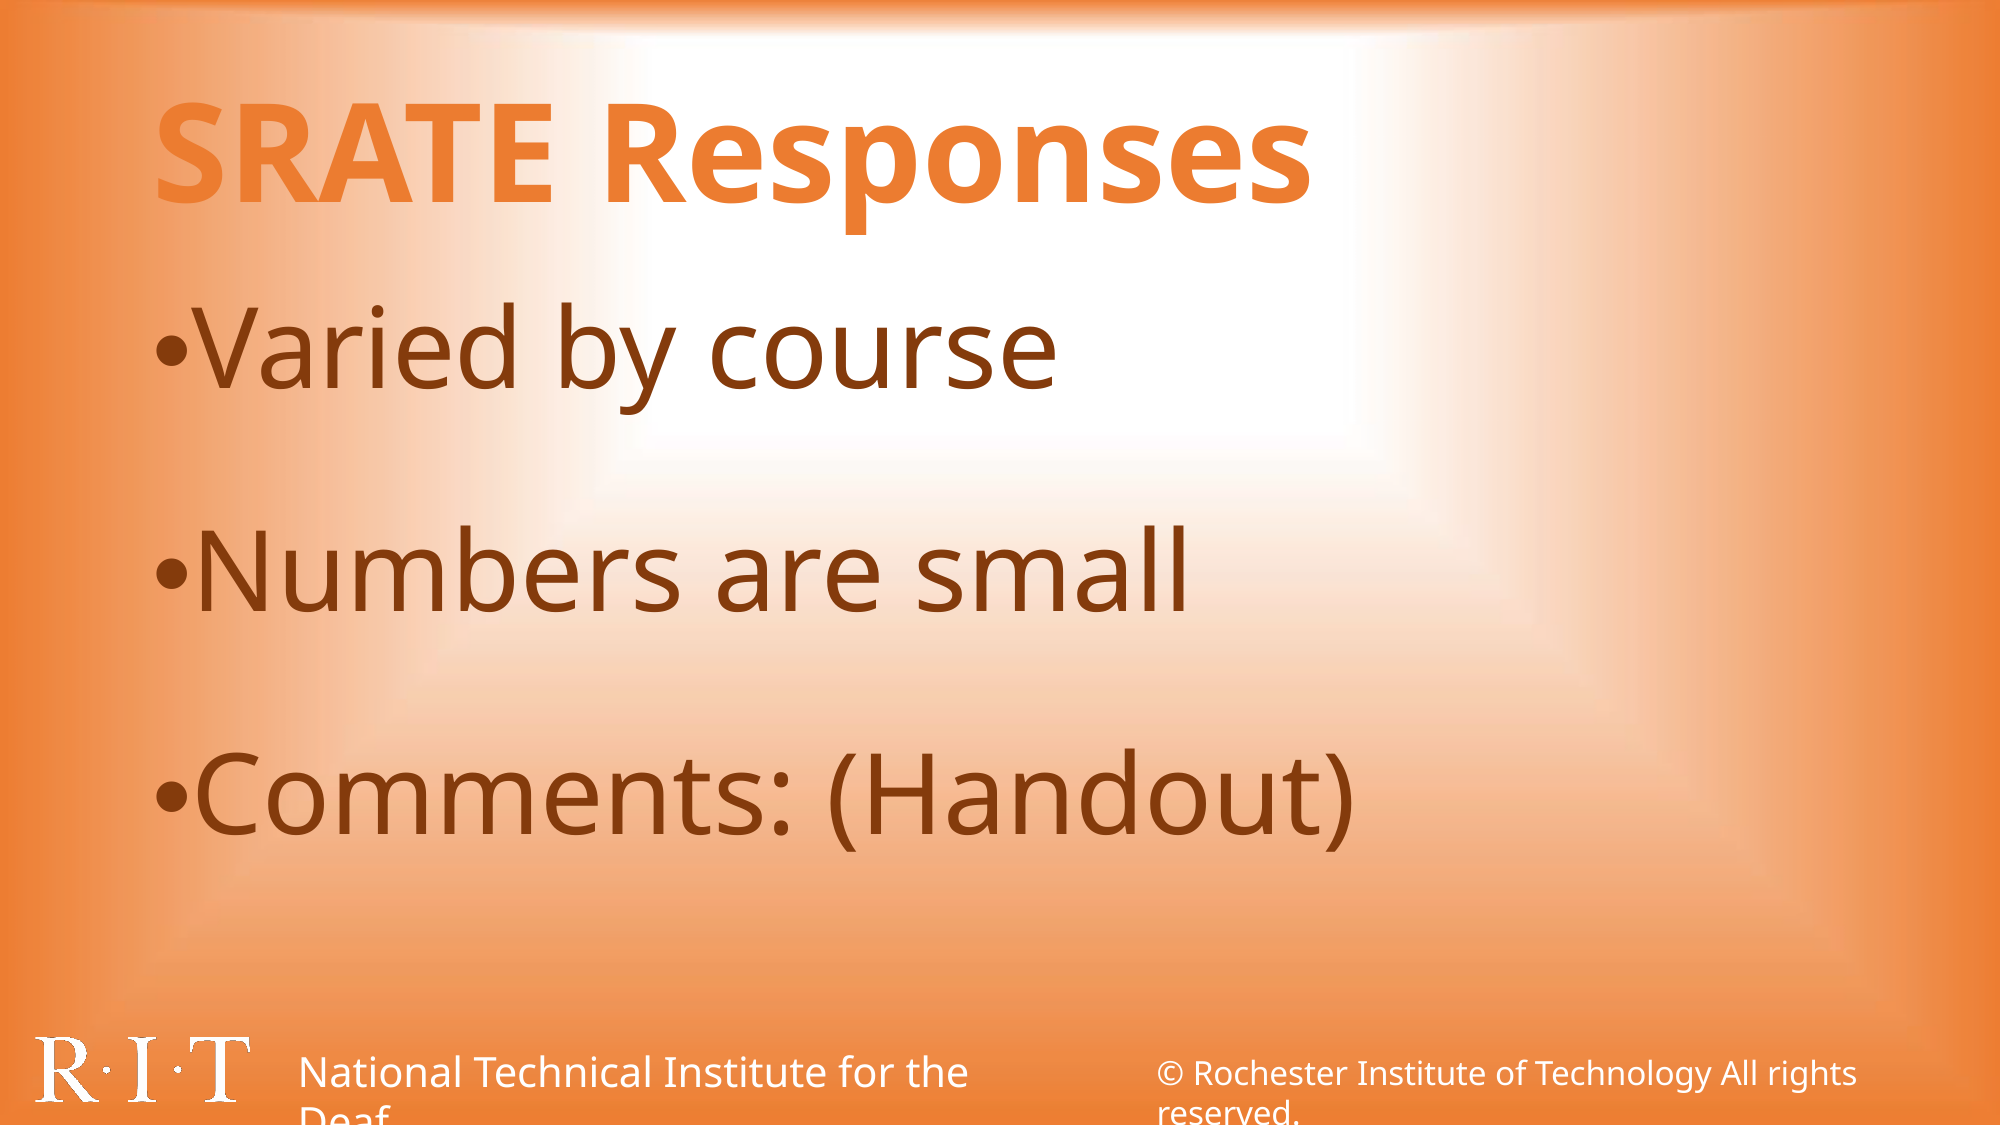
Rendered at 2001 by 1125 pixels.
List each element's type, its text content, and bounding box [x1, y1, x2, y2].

text_box [0, 0, 2000, 1125]
title SRATE Responses [150, 63, 1525, 254]
text_box •Varied by course •Numbers are small •Comments: (Handout) [150, 274, 1471, 858]
text_box [35, 1037, 250, 1102]
text_box National Technical Institute for the Deaf [295, 1043, 971, 1125]
text_box © Rochester Institute of Technology All rights reserved. [1154, 1050, 1897, 1125]
